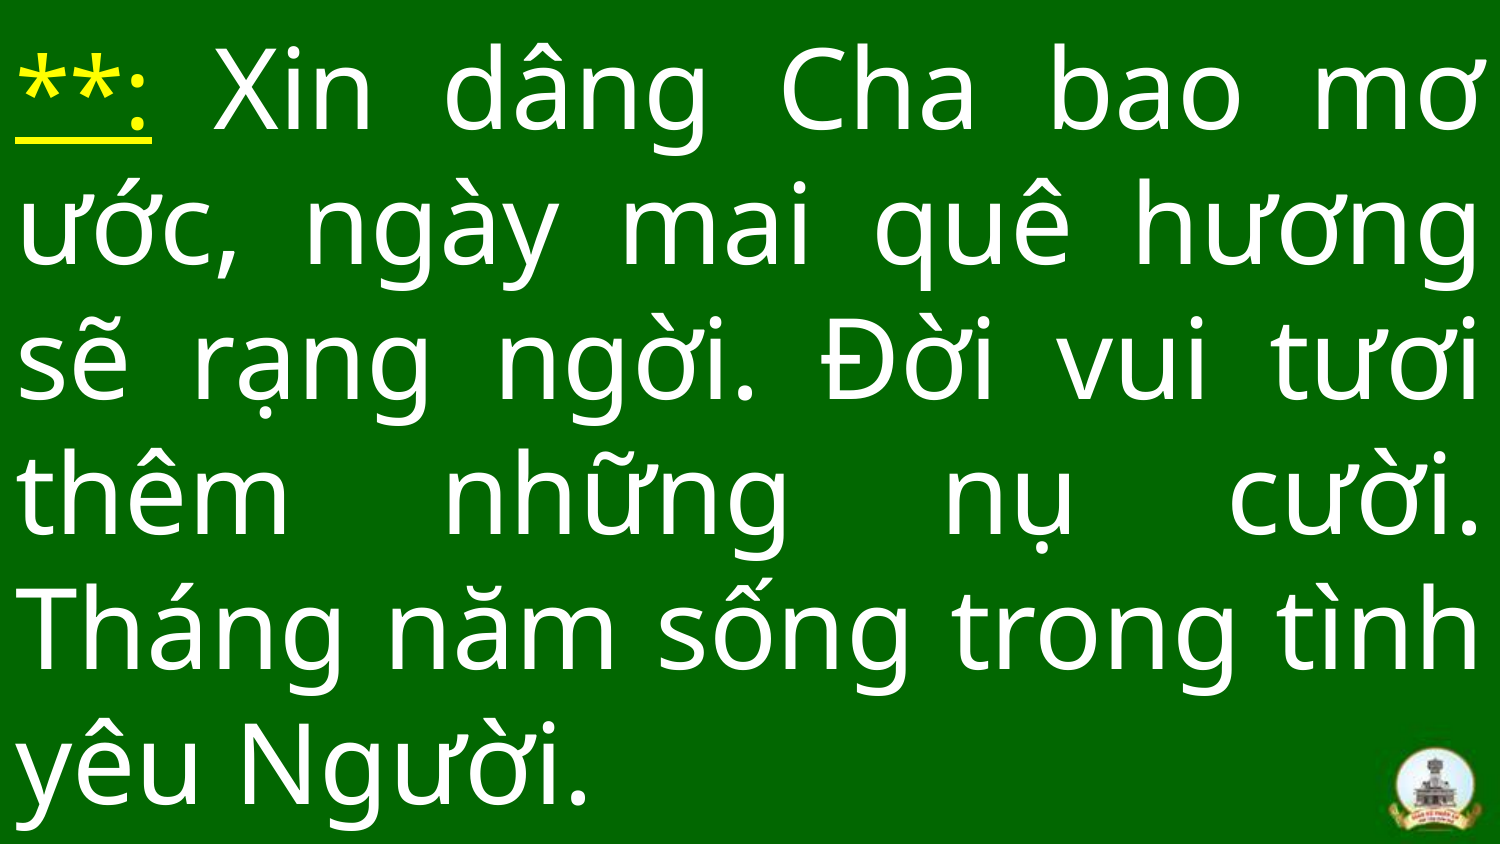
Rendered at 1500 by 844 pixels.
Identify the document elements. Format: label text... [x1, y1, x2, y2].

title **: Xin dâng Cha bao mơ ước, ngày mai quê hương sẽ rạng ngời. Đời vui tươi thêm những nụ cười. Tháng năm sống trong tình yêu Người. [0, 0, 1500, 844]
